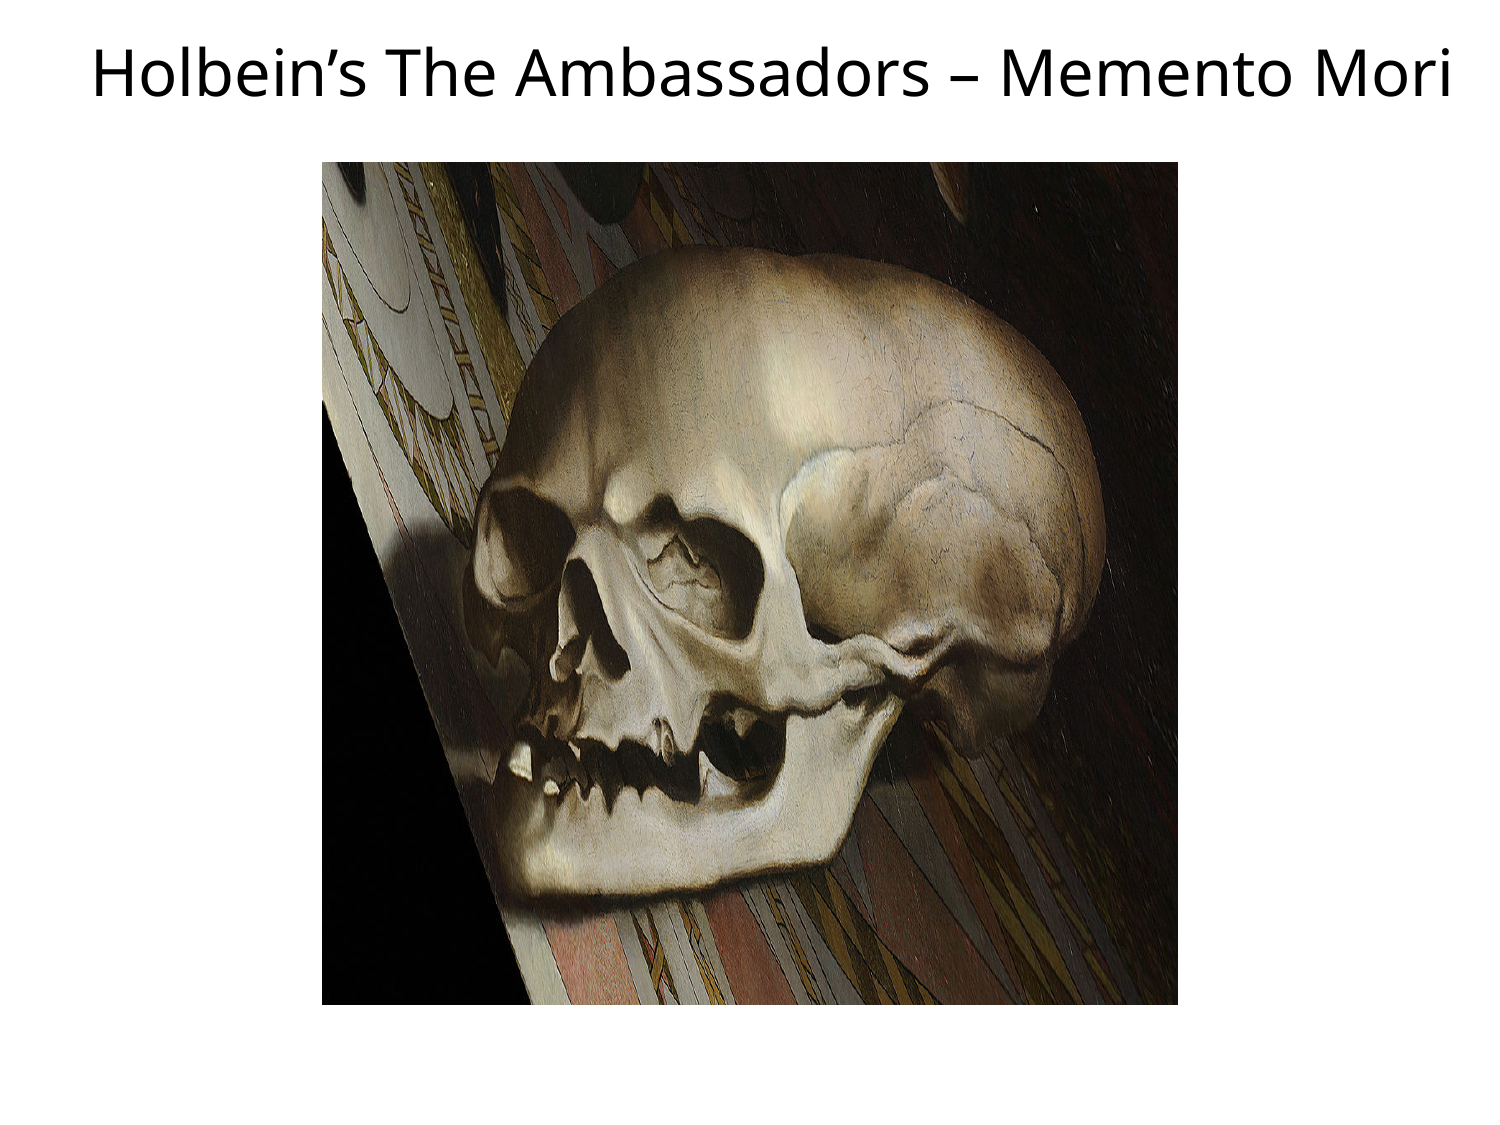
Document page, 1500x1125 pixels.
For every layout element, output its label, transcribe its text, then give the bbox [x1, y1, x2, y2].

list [322, 162, 1178, 1005]
title Holbein’s The Ambassadors – Memento Mori [75, 0, 1488, 150]
